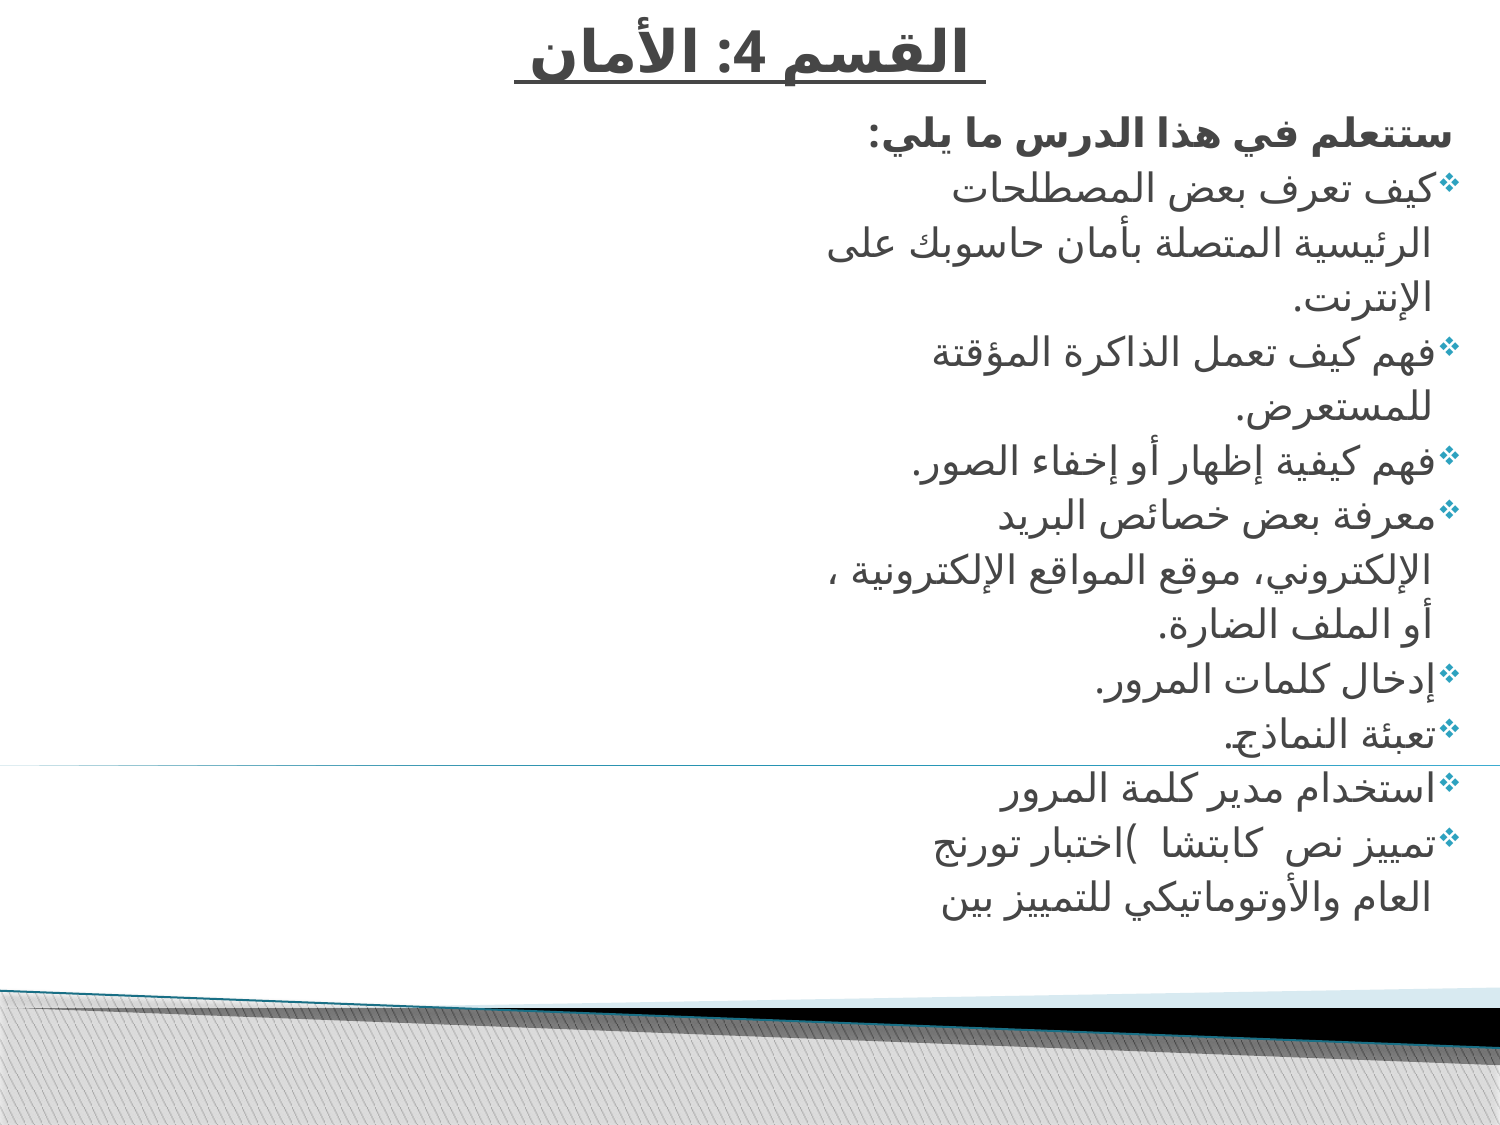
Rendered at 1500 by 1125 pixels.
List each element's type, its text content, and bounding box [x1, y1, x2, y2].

picture [5, 1008, 1500, 1066]
subtitle ستتعلم في هذا الدرس ما يلي: كيف تعرف بعض المصطلحات الرئيسية المتصلة بأمان حاسوبك على الإنترنت. فهم كيف تعمل الذاكرة المؤقتة للمستعرض. فهم كيفية إظهار أو إخفاء الصور. معرفة بعض خصائص البريد الإلكتروني، موقع المواقع الإلكترونية ، أو الملف الضارة. إدخال كلمات المرور. تعبئة النماذج. استخدام مدير كلمة المرور تمييز نص كابتشا )اختبار تورنج العام والأوتوماتيكي للتمييز بين الحاسب والإنسان(CAPTCHA text)(. استخدام برنامج منع الرسائل الدعائية، وشريط المعلومات، وحاجب التصيد . استخدام التصفح الخاص والتصفية الخاصة. إدارة البرامج المكملة. تعليمات على حماية نفسك من الفيروسات (viruses) وبرامج التجسس (spyware) والبريد الإلكتروني غير المرغوب فيه (spam). فهم مفهوم جدار الحماية. استيراد وتصدير المفضلة وملفات تعريف الارتباط [37, 99, 1463, 988]
title القسم 4: الأمان [112, 0, 1388, 92]
